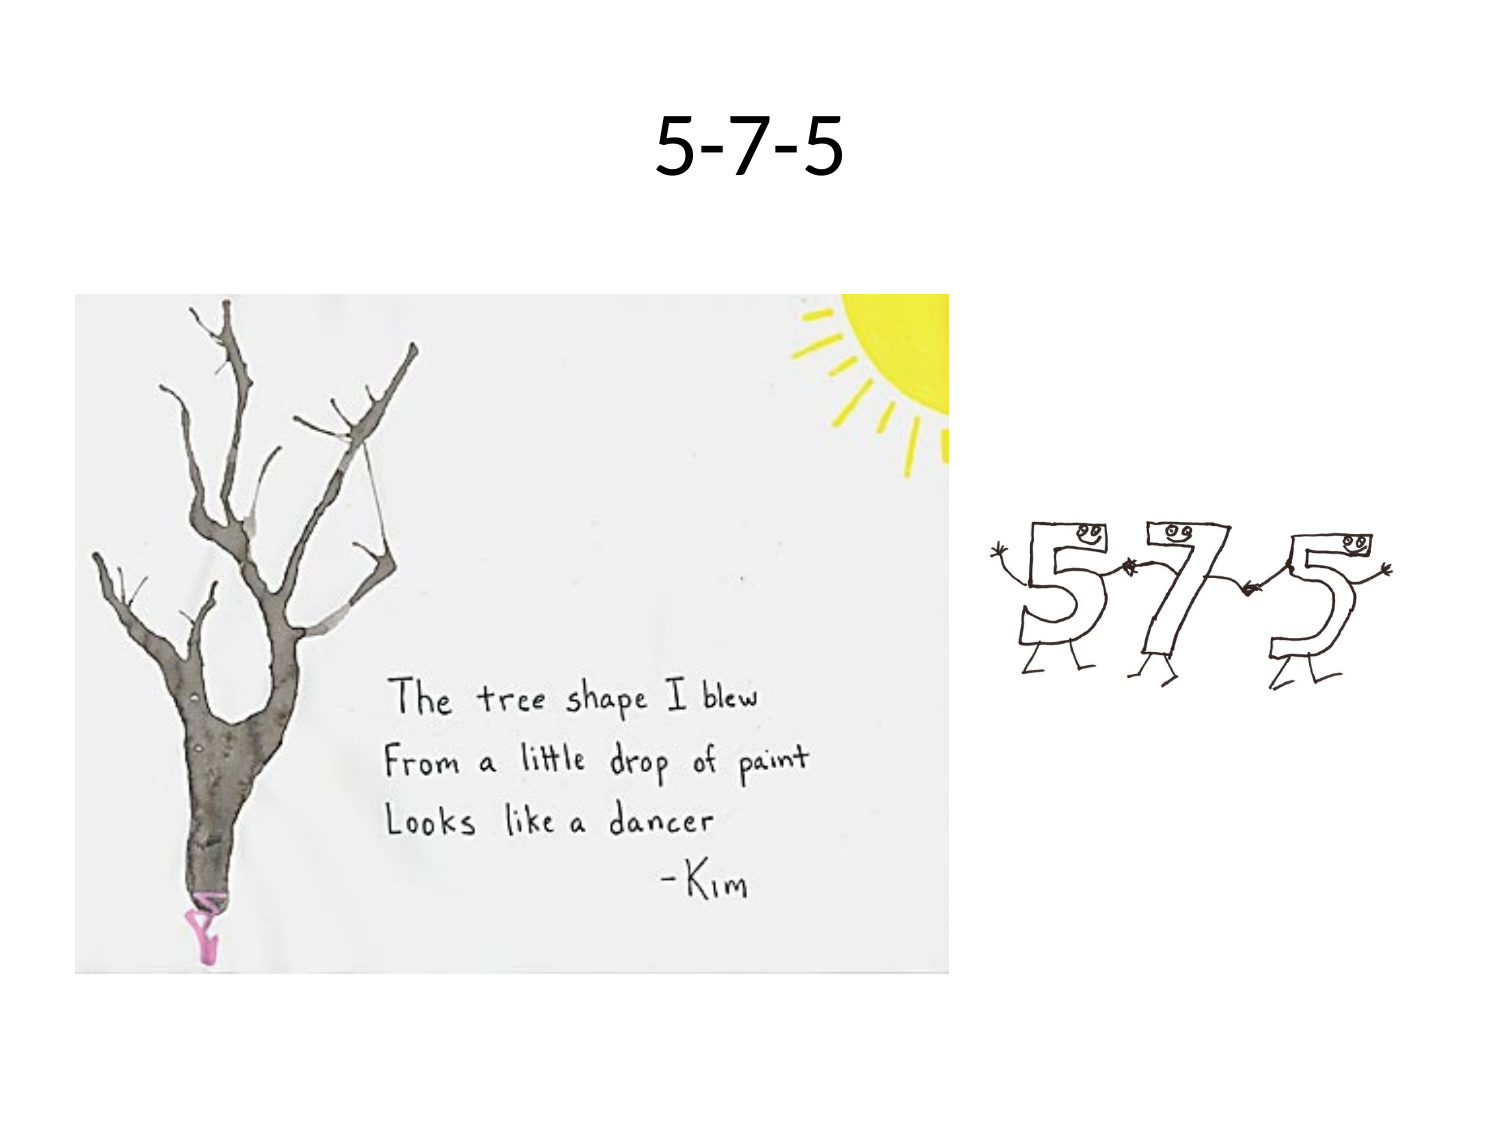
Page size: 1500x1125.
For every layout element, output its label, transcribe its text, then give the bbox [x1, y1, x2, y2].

title 5-7-5 [75, 45, 1425, 233]
picture [978, 499, 1395, 695]
picture [74, 293, 949, 974]
